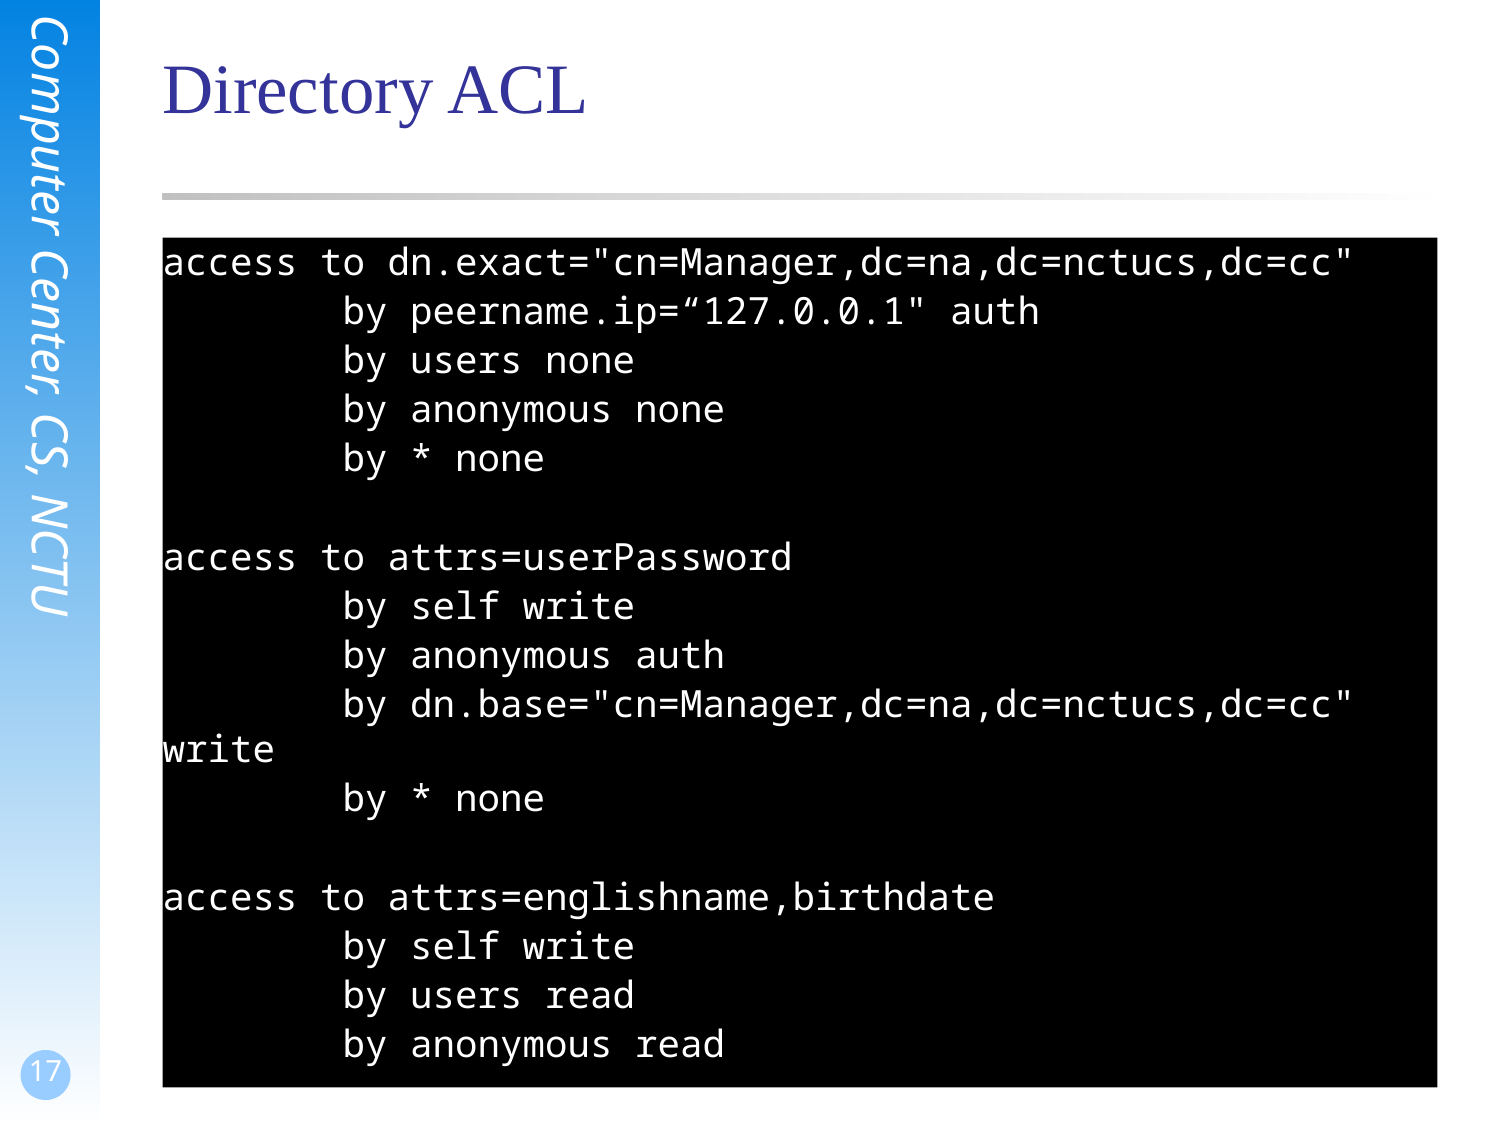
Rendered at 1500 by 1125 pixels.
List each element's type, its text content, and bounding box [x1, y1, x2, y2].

list access to dn.exact="cn=Manager,dc=na,dc=nctucs,dc=cc" by peername.ip=“127.0.0.1" auth by users none by anonymous none by * none access to attrs=userPassword by self write by anonymous auth by dn.base="cn=Manager,dc=na,dc=nctucs,dc=cc" write by * none access to attrs=englishname,birthdate by self write by users read by anonymous read [162, 237, 1438, 1088]
title Directory ACL [162, 42, 1438, 231]
